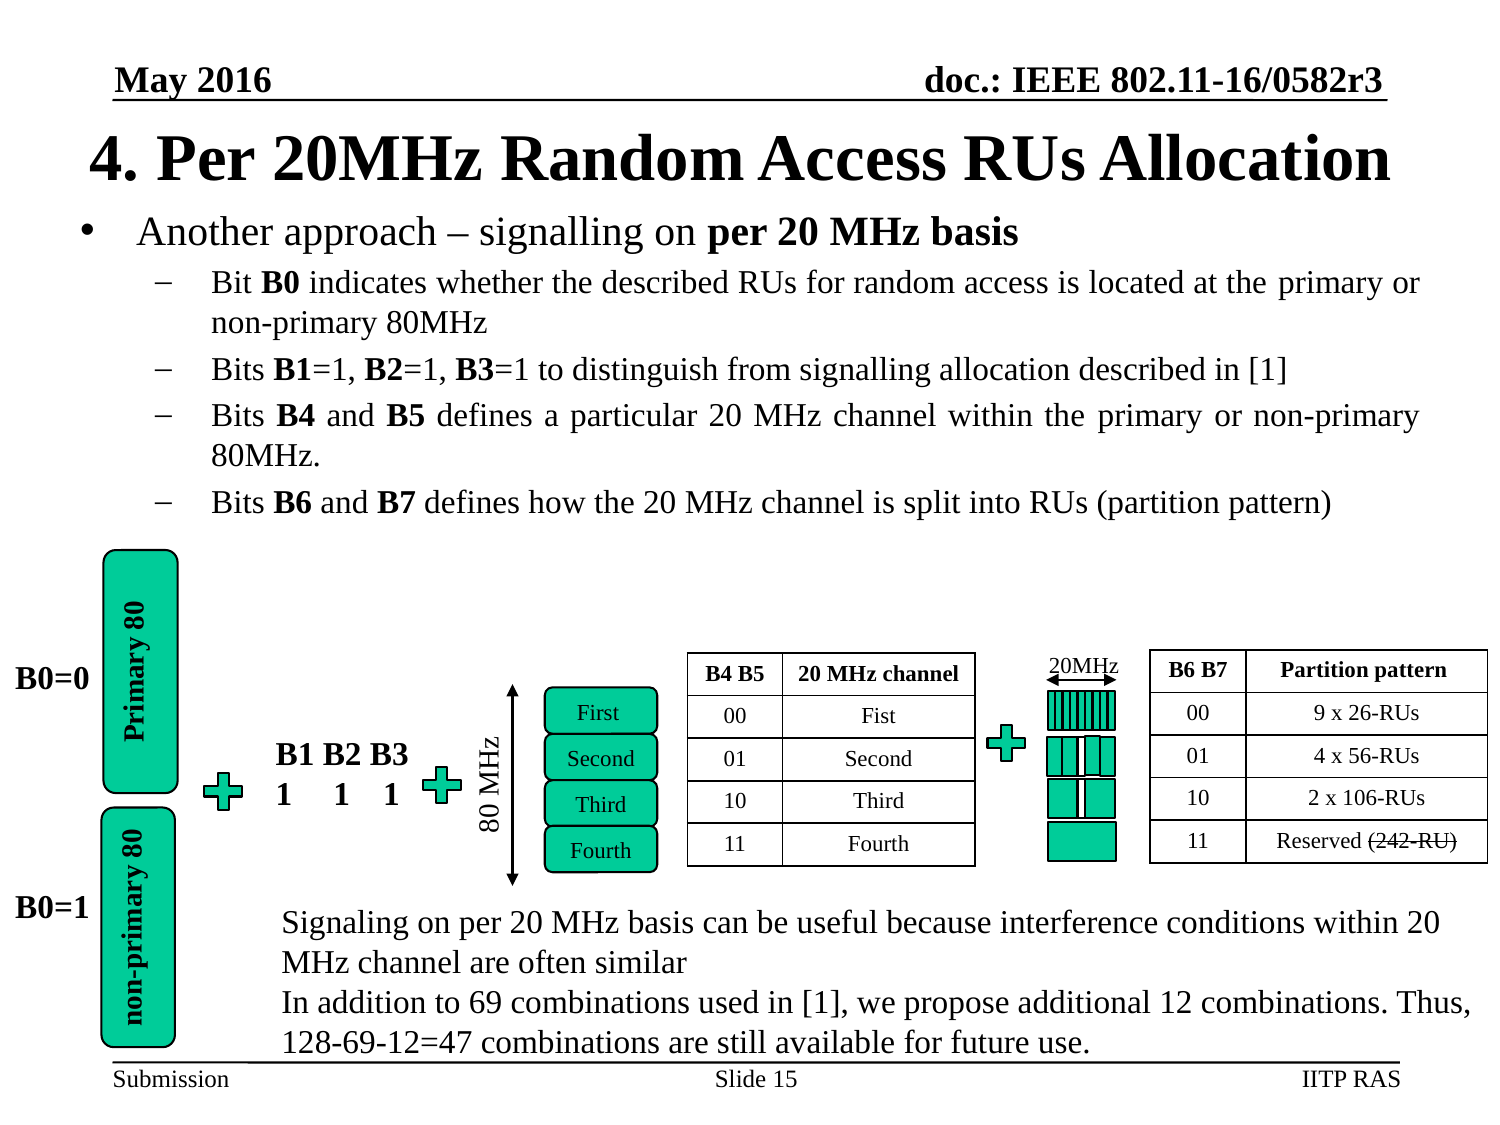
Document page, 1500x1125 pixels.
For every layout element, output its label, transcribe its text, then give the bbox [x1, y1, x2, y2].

table_cell Fourth [783, 824, 974, 865]
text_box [1047, 690, 1117, 862]
text_box B1 B2 B3 1 1 1 [260, 724, 425, 820]
table_cell 00 [1151, 693, 1245, 734]
table_cell Reserved (242-RU) [1247, 821, 1487, 862]
title 4. Per 20MHz Random Access RUs Allocation [64, 66, 1436, 196]
table_cell 01 [688, 739, 782, 780]
table_cell 00 [688, 696, 782, 737]
text_box Third [544, 780, 658, 826]
text_box Signaling on per 20 MHz basis can be useful because interference conditions within 20 MHz channel are often similar In addition to 69 combinations used in [1], we propose additional 12 combinations. Thus, 128-69-12=47 combinations are still available for future use. [266, 892, 1500, 1108]
text_box First [544, 687, 658, 734]
text_box B0=0 [0, 649, 105, 704]
table_cell 10 [688, 782, 782, 822]
text_box 80 MHz [461, 721, 508, 849]
table_cell 4 x 56-RUs [1247, 736, 1487, 777]
table_header B4 B5 [688, 654, 782, 695]
text_box Primary 80 [103, 549, 178, 794]
table_cell Third [783, 782, 974, 822]
text_box Fourth [544, 825, 658, 873]
table_cell 11 [688, 824, 782, 865]
text_box [204, 773, 242, 810]
table_header 20 MHz channel [783, 654, 974, 695]
table_cell 10 [1151, 778, 1245, 819]
text_box Second [544, 733, 658, 780]
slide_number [114, 0, 274, 101]
table_cell Fist [783, 696, 974, 737]
table_header Partition pattern [1247, 651, 1487, 692]
table_header B6 B7 [1151, 651, 1245, 692]
list Another approach – signalling on per 20 MHz basis Bit B0 indicates whether the described RUs for random access is located at the primary or non-primary 80MHz Bits B1=1, B2=1, B3=1 to distinguish from signalling allocation described in [1] Bits B4 and B5 defines a particular 20 MHz channel within the primary or non-primary 80MHz. Bits B6 and B7 defines how the 20 MHz channel is split into RUs (partition pattern) [64, 196, 1436, 766]
text_box 20MHz [1034, 643, 1135, 686]
table_cell Second [783, 739, 974, 780]
table_cell 2 x 106-RUs [1247, 778, 1487, 819]
table_cell 11 [1151, 821, 1245, 862]
text_box [987, 724, 1026, 762]
table_cell 01 [1151, 736, 1245, 777]
table_cell 9 x 26-RUs [1247, 693, 1487, 734]
text_box non-primary 80 [101, 807, 175, 1048]
text_box B0=1 [0, 877, 105, 933]
text_box [423, 766, 461, 804]
